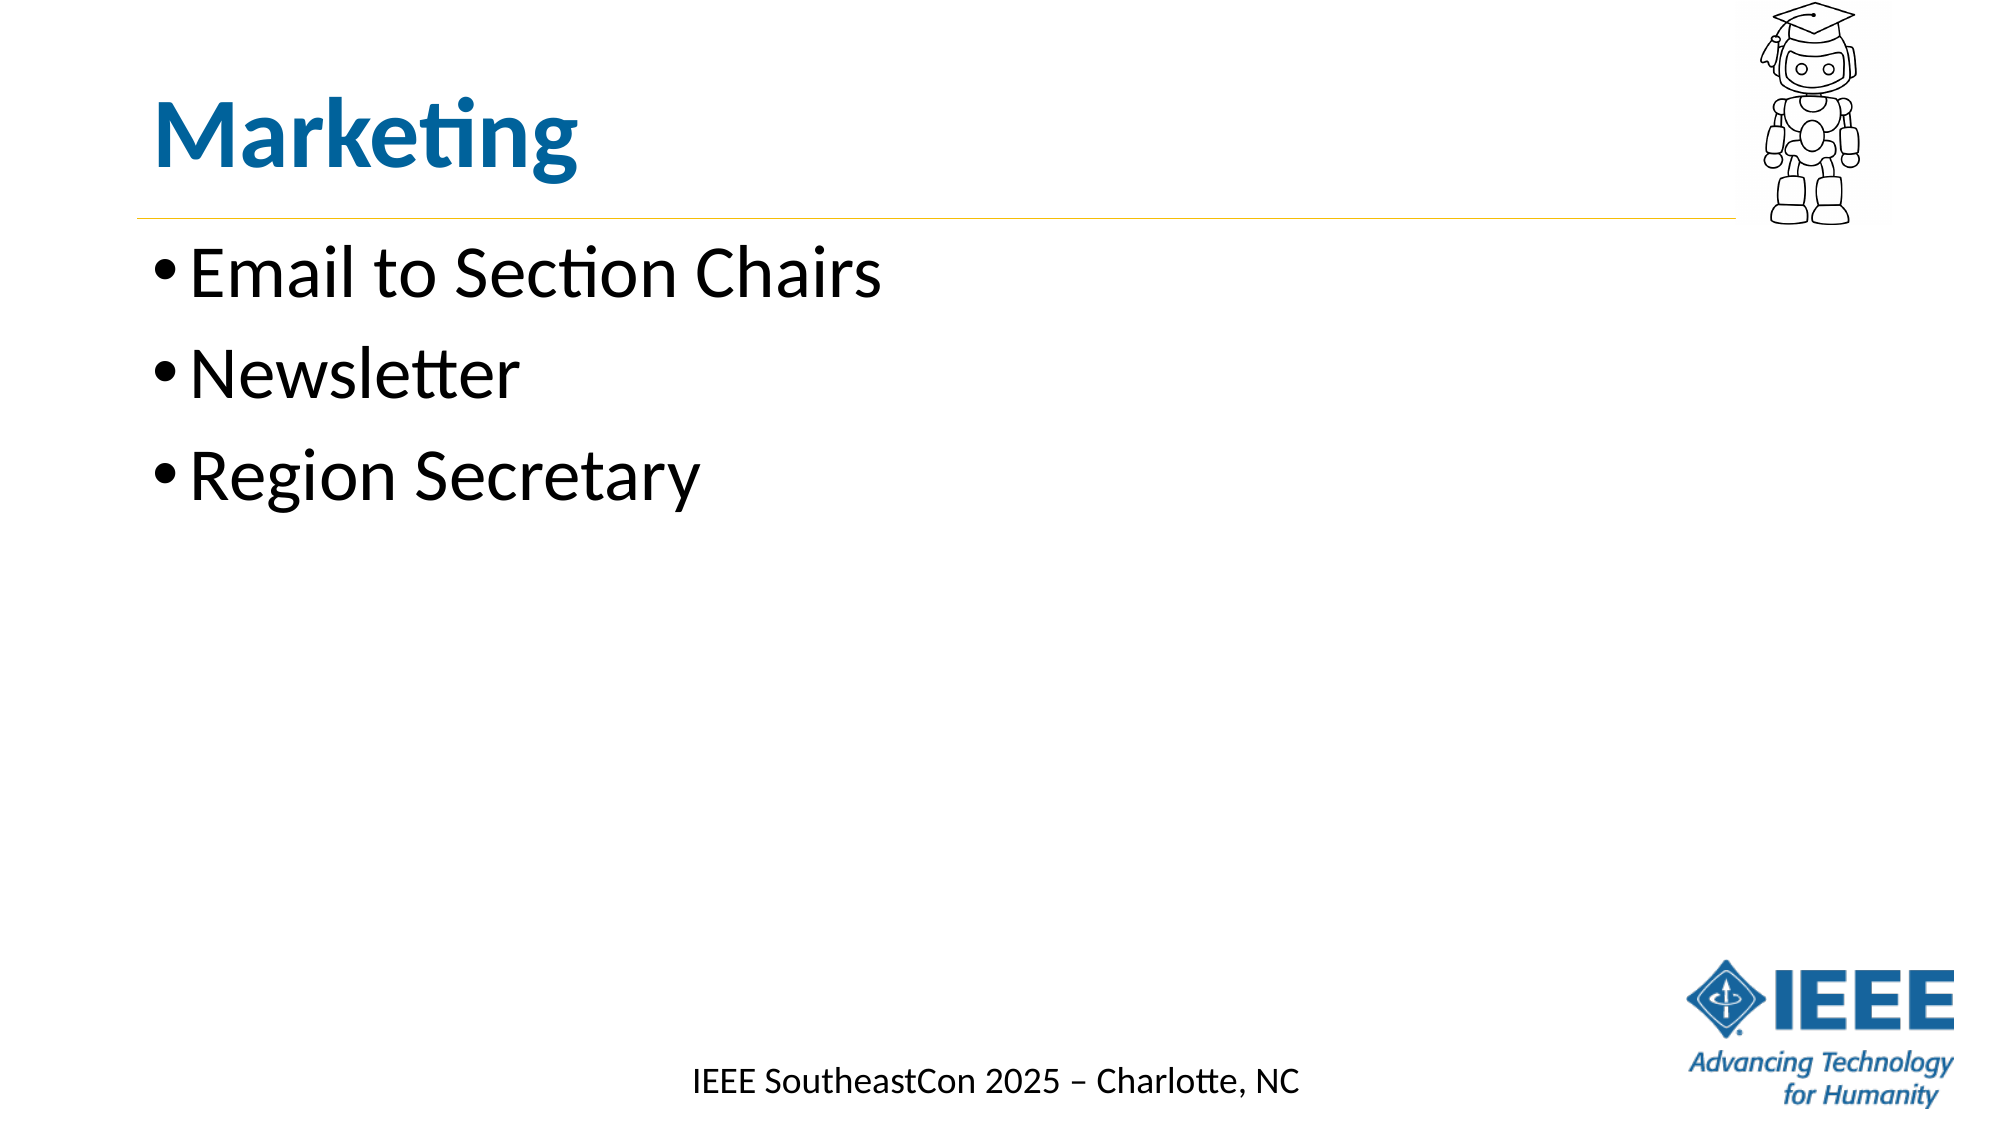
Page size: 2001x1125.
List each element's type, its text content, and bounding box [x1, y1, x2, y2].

list Email to Section Chairs Newsletter Region Secretary [137, 224, 1863, 1035]
title Marketing [137, 59, 1677, 210]
picture [1686, 959, 1954, 1109]
